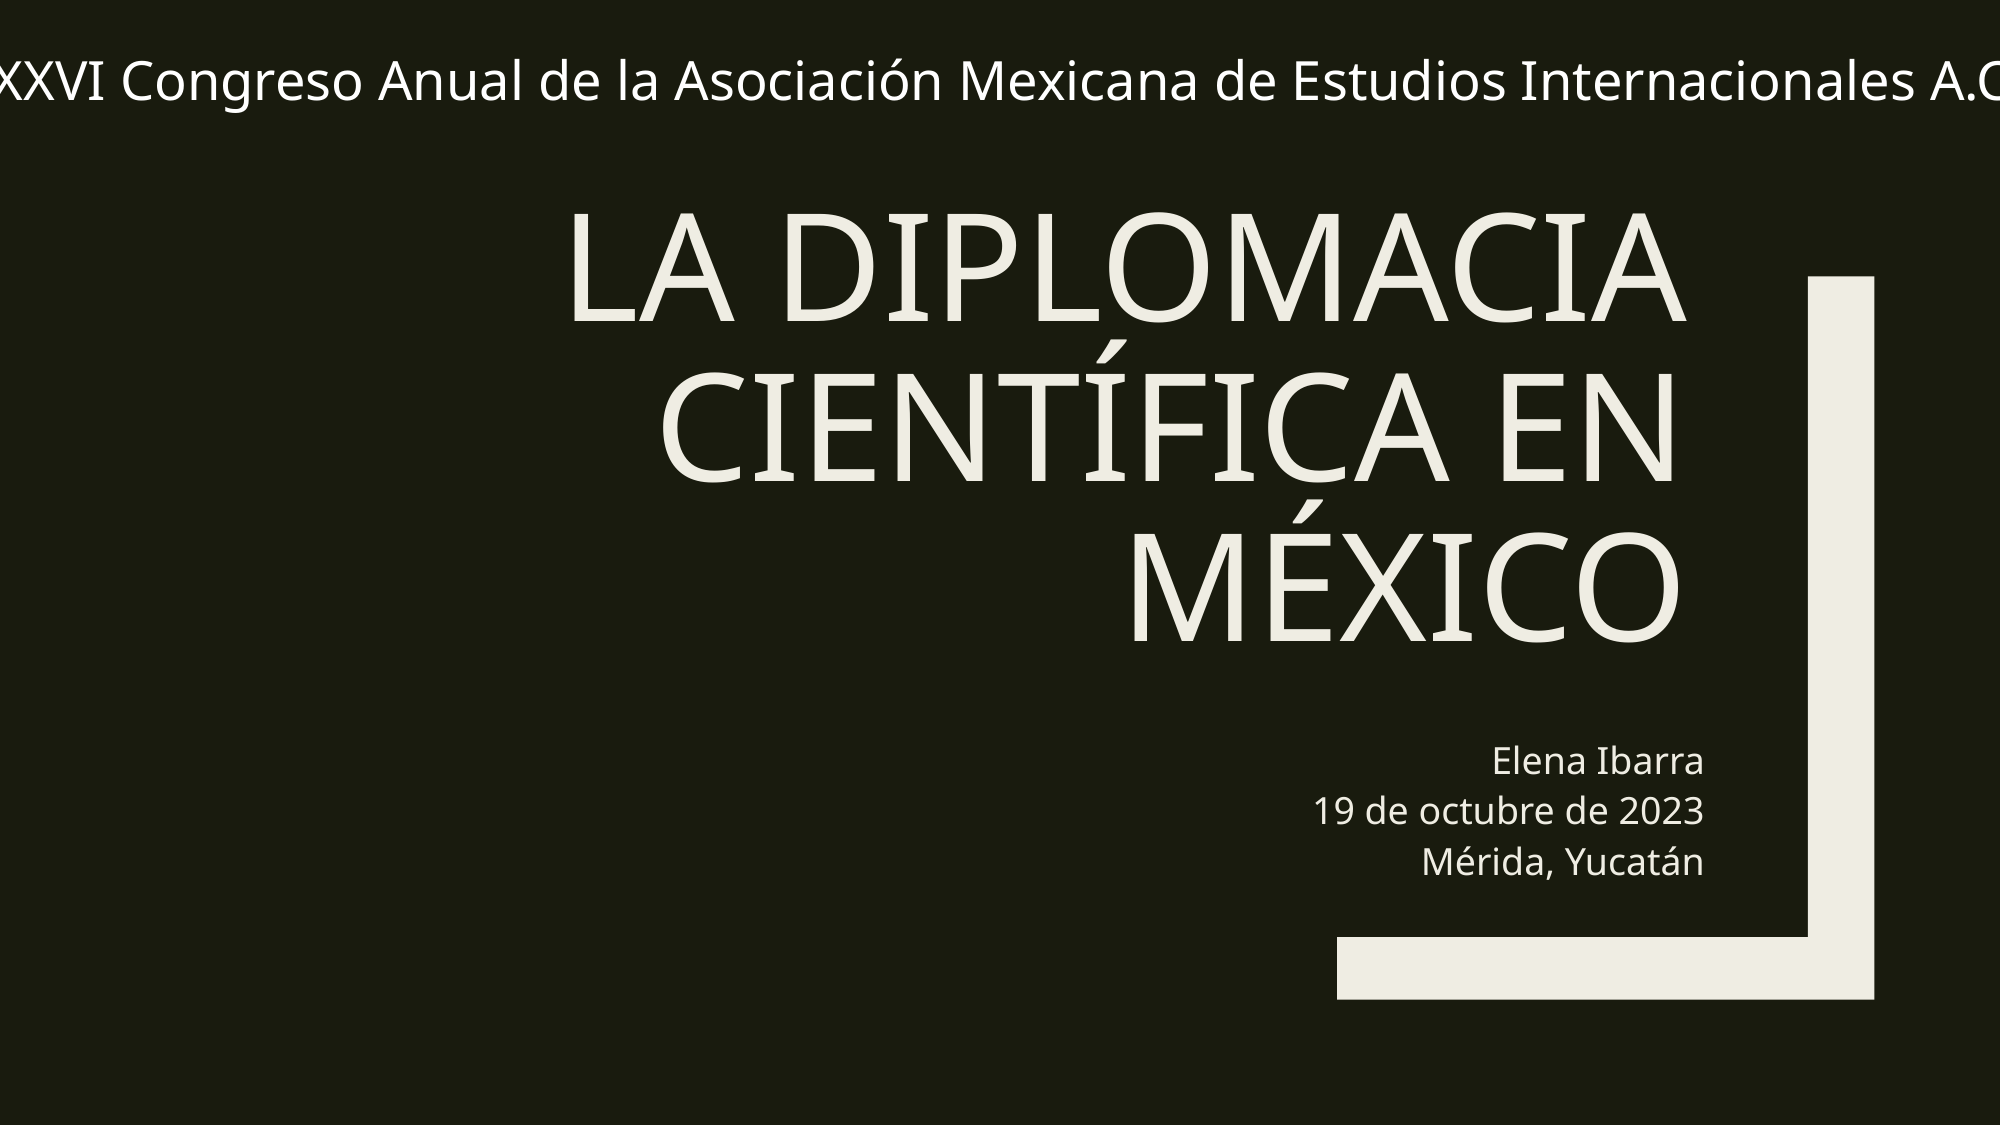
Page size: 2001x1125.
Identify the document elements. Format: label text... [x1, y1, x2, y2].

title La diplomacia científica en México [125, 213, 1703, 682]
list Elena Ibarra 19 de octubre de 2023 Mérida, Yucatán [143, 723, 1721, 912]
text_box XXXVI Congreso Anual de la Asociación Mexicana de Estudios Internacionales A.C. [0, 39, 2000, 119]
